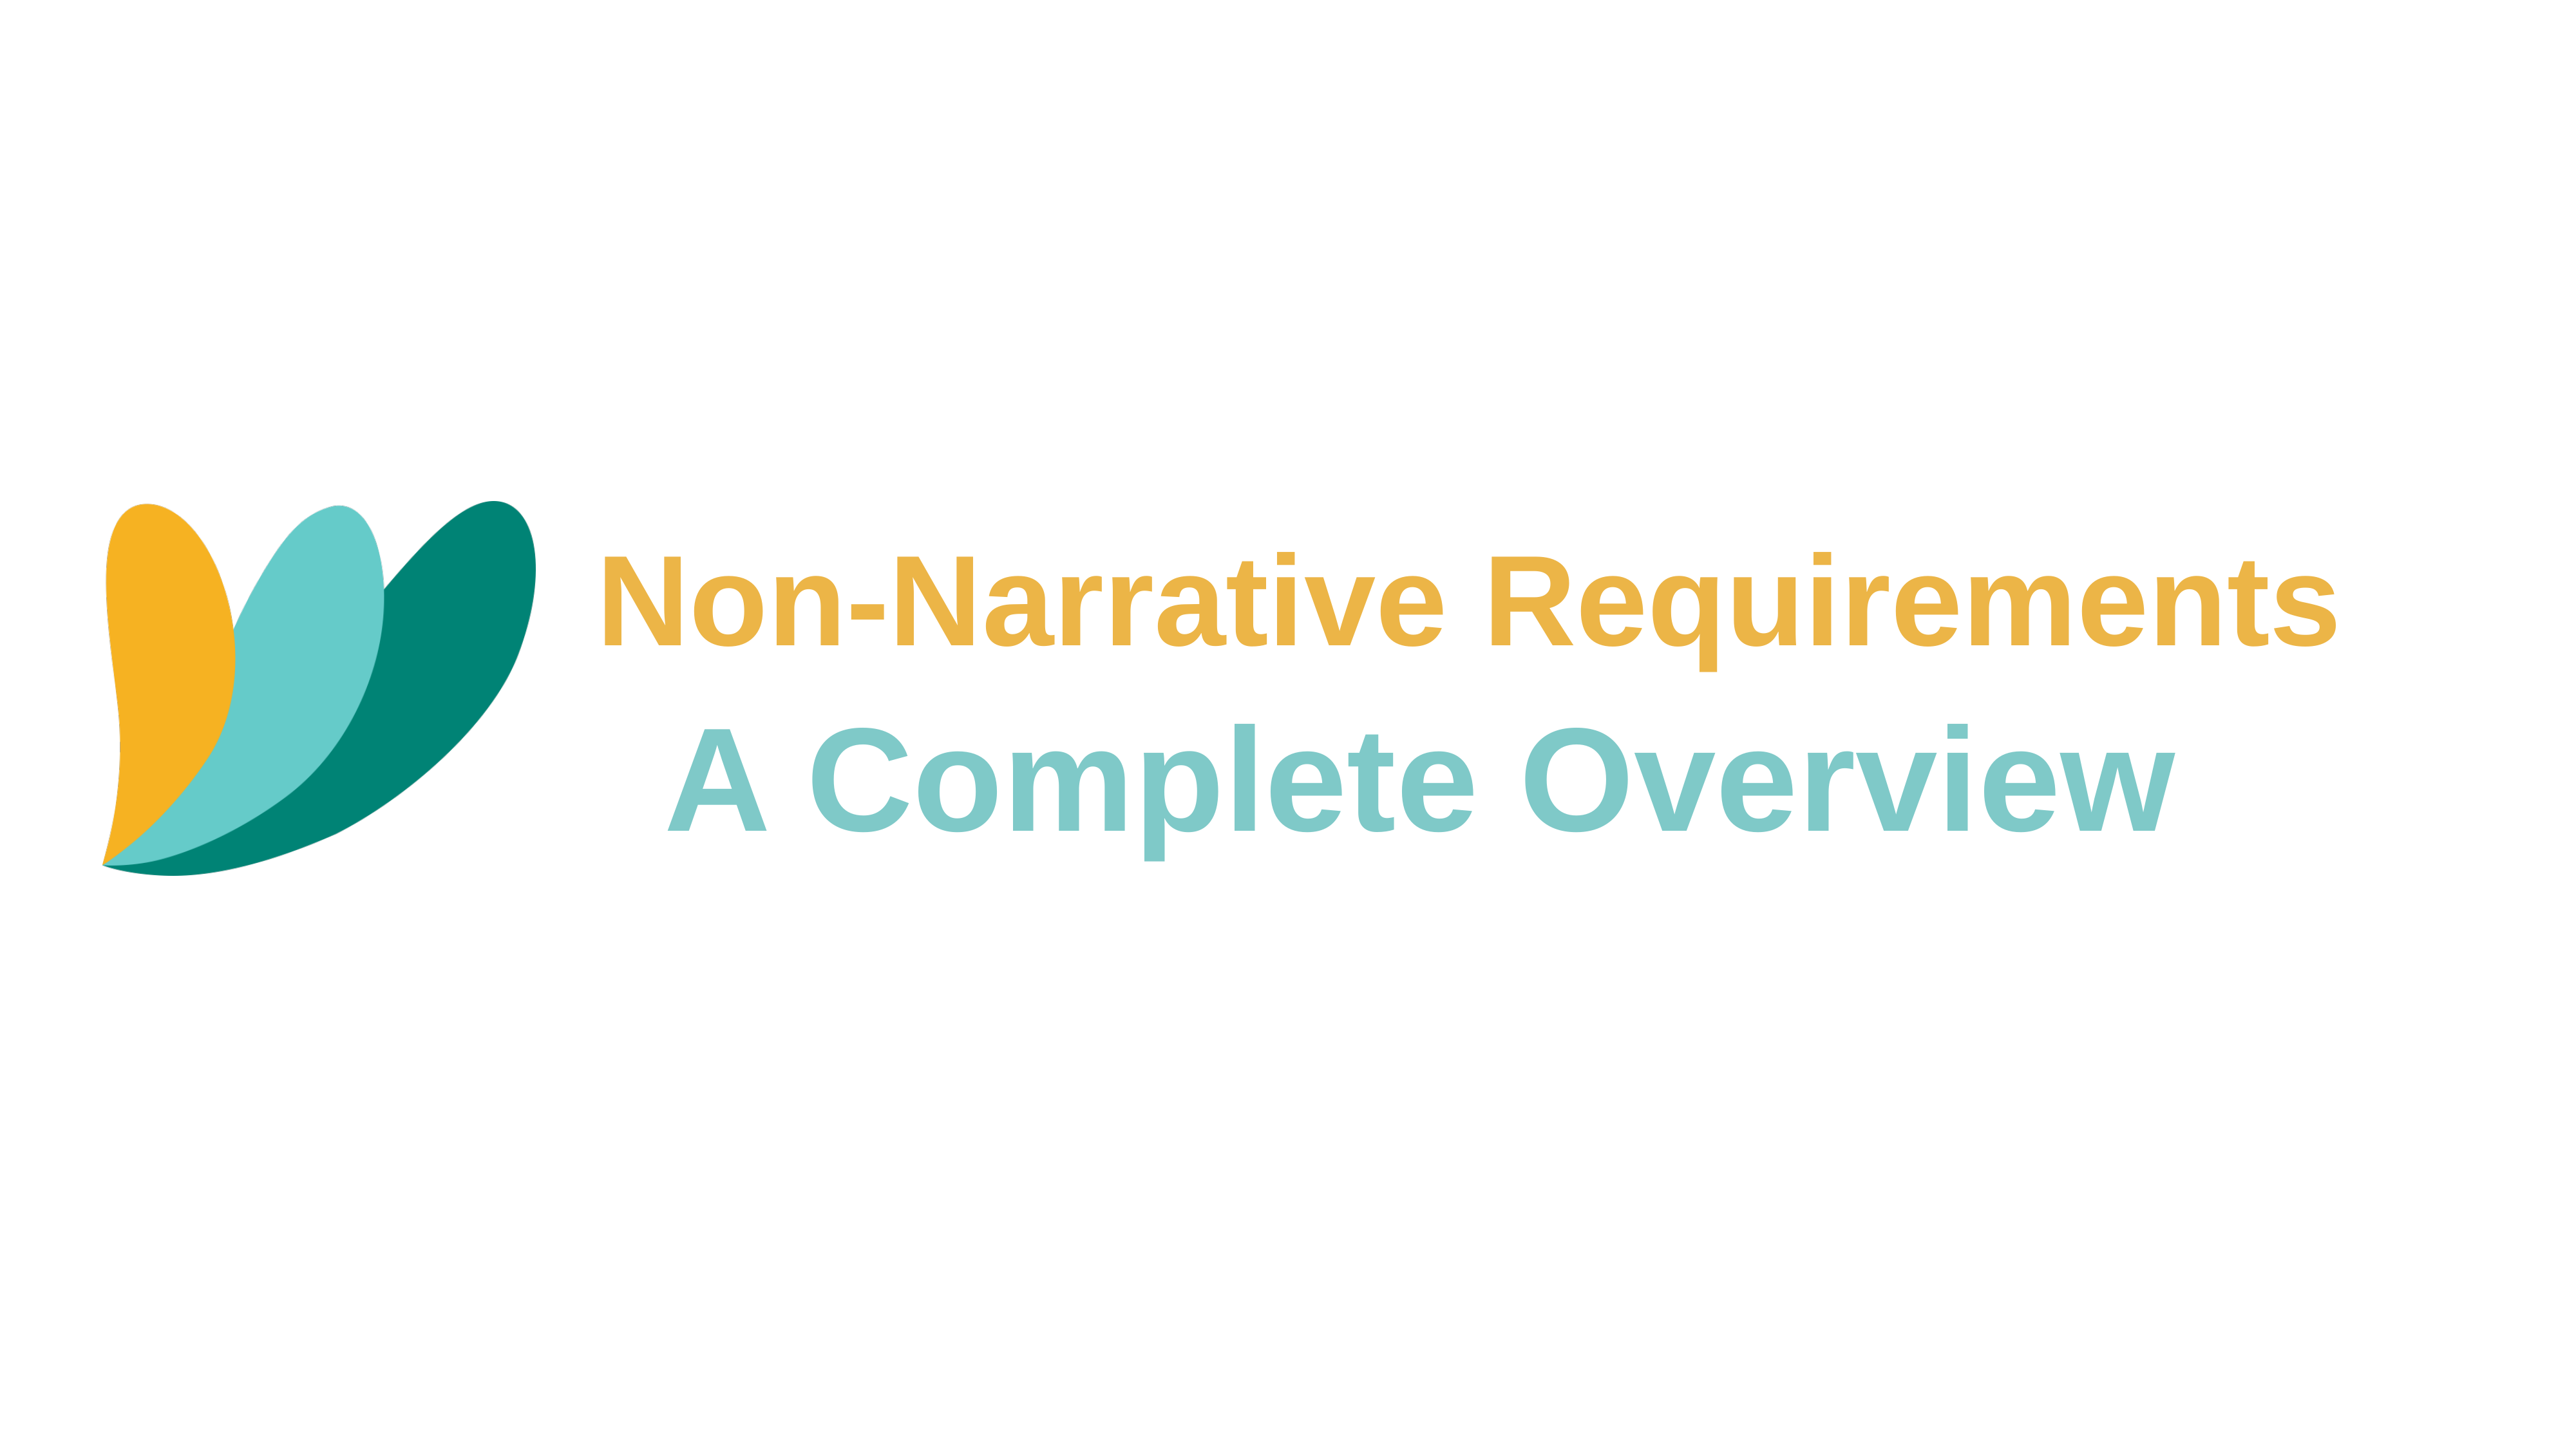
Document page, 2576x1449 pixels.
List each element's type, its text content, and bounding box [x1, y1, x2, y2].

text_box Non-Narrative Requirements [591, 511, 2535, 677]
picture [102, 501, 536, 876]
text_box A Complete Overview [659, 677, 2264, 866]
